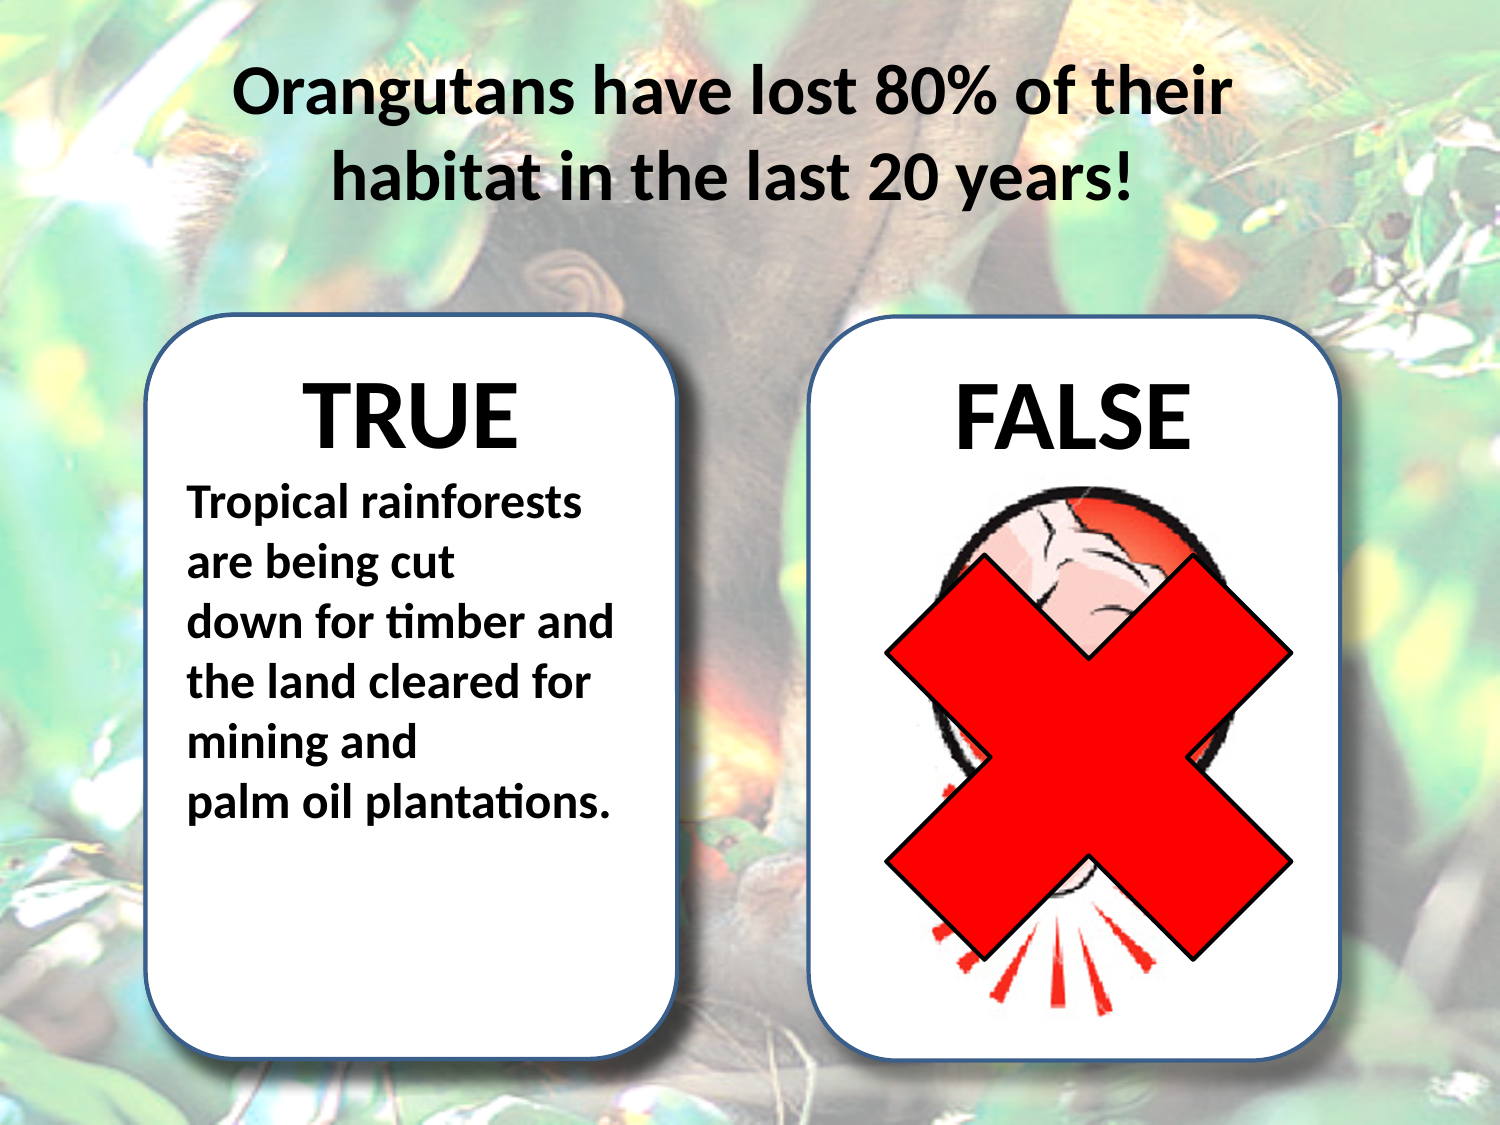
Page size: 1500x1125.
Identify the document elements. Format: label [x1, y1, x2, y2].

text_box [808, 316, 1341, 1061]
picture [0, 0, 1500, 1125]
text_box [145, 314, 678, 1059]
